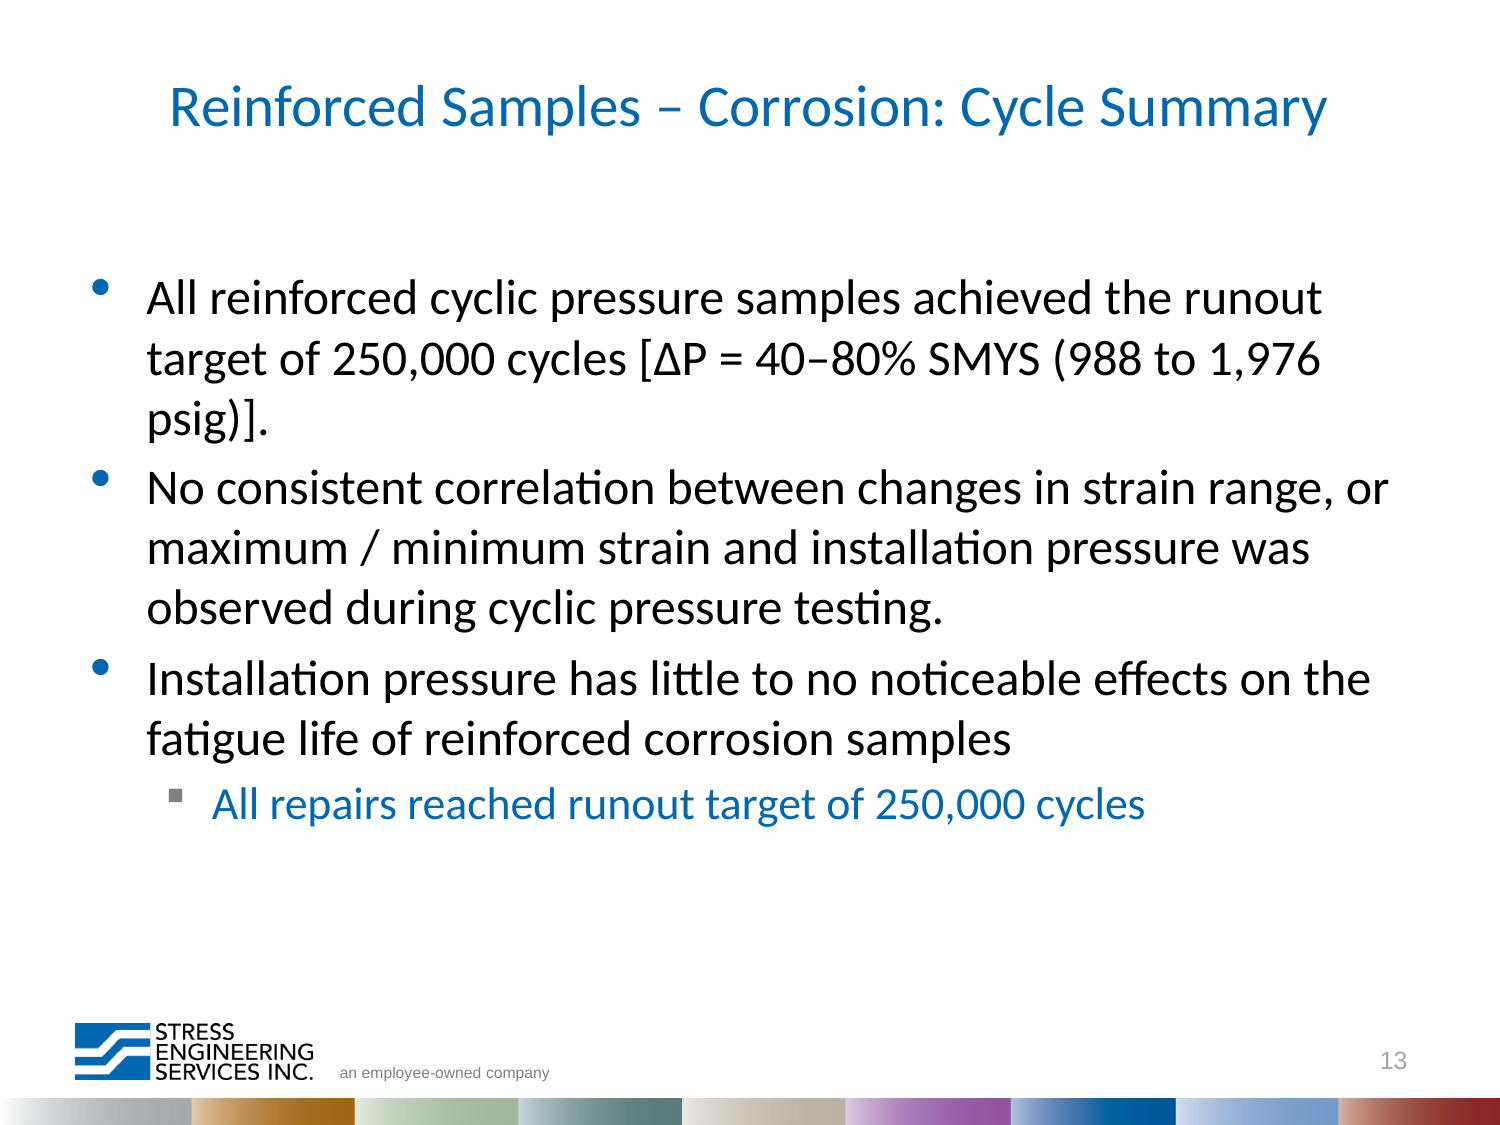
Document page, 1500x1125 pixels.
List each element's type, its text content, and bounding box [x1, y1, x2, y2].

title Reinforced Samples – Corrosion: Cycle Summary [75, 37, 1425, 168]
list All reinforced cyclic pressure samples achieved the runout target of 250,000 cycles [ΔP = 40–80% SMYS (988 to 1,976 psig)]. No consistent correlation between changes in strain range, or maximum / minimum strain and installation pressure was observed during cyclic pressure testing. Installation pressure has little to no noticeable effects on the fatigue life of reinforced corrosion samples All repairs reached runout target of 250,000 cycles [75, 257, 1425, 1000]
picture [0, 1098, 1500, 1125]
picture [75, 1023, 313, 1080]
